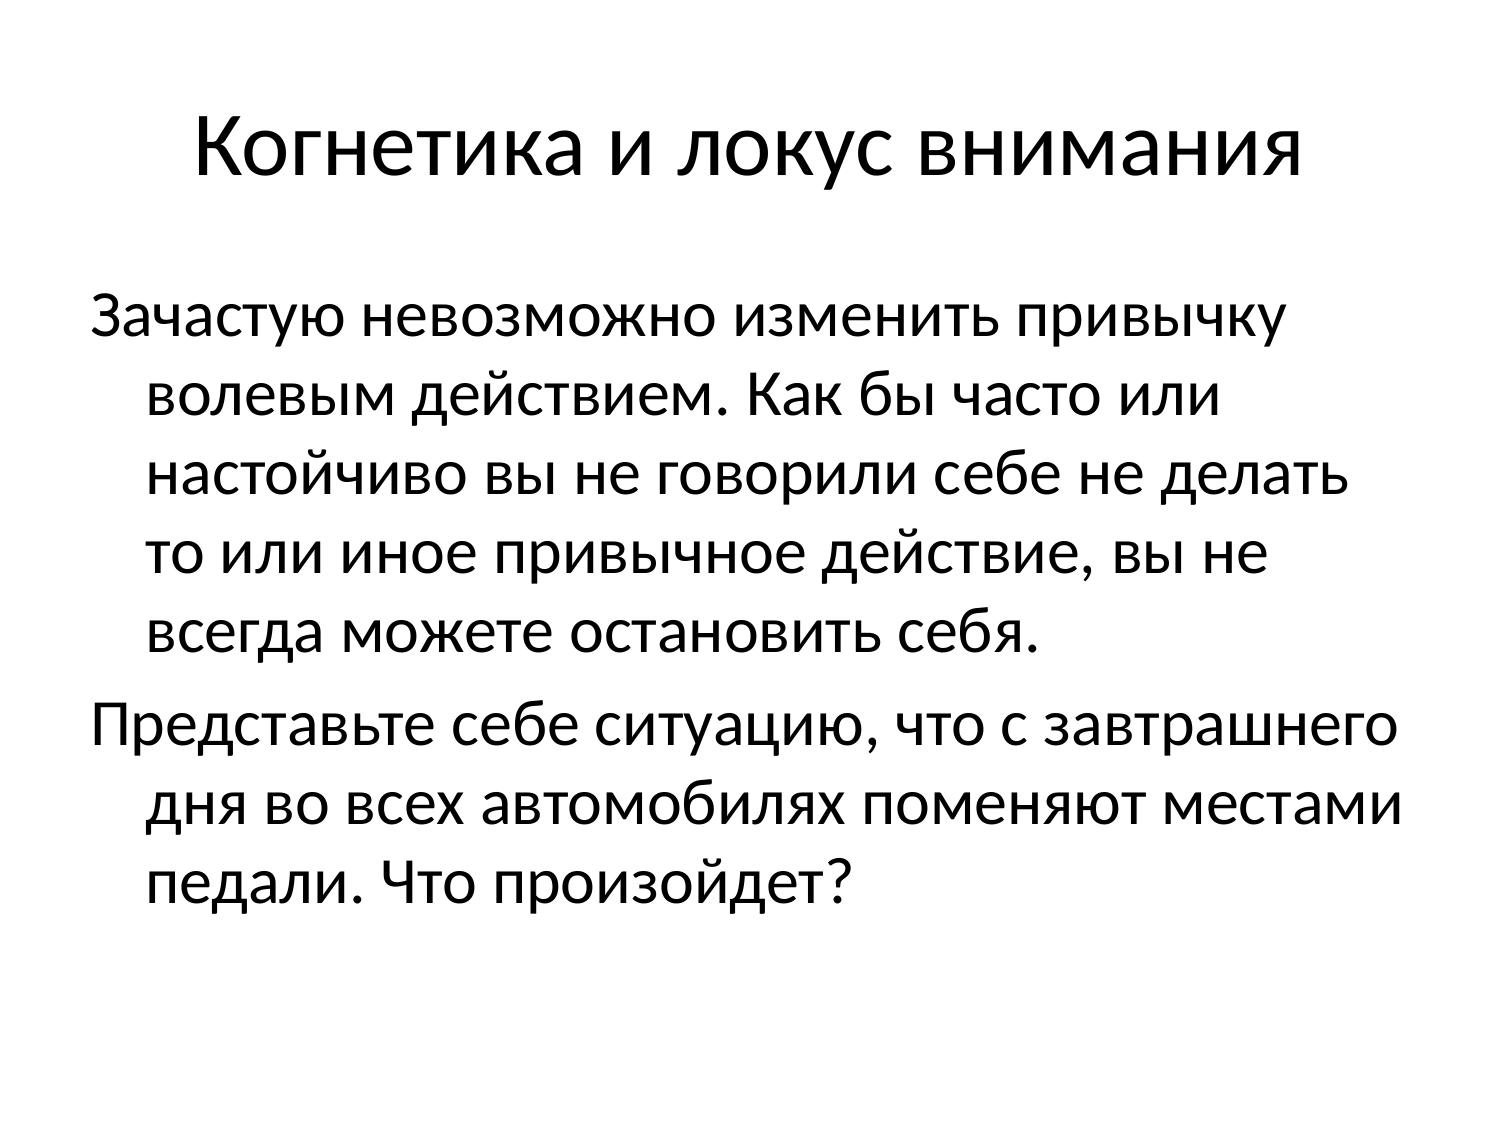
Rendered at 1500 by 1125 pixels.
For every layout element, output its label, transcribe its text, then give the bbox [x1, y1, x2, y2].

title Когнетика и локус внимания [75, 45, 1425, 233]
list Зачастую невозможно изменить привычку волевым действием. Как бы часто или настойчиво вы не говорили себе не делать то или иное привычное действие, вы не всегда можете остановить себя. Представьте себе ситуацию, что с завтрашнего дня во всех автомобилях поменяют местами педали. Что произойдет? [75, 262, 1425, 1005]
